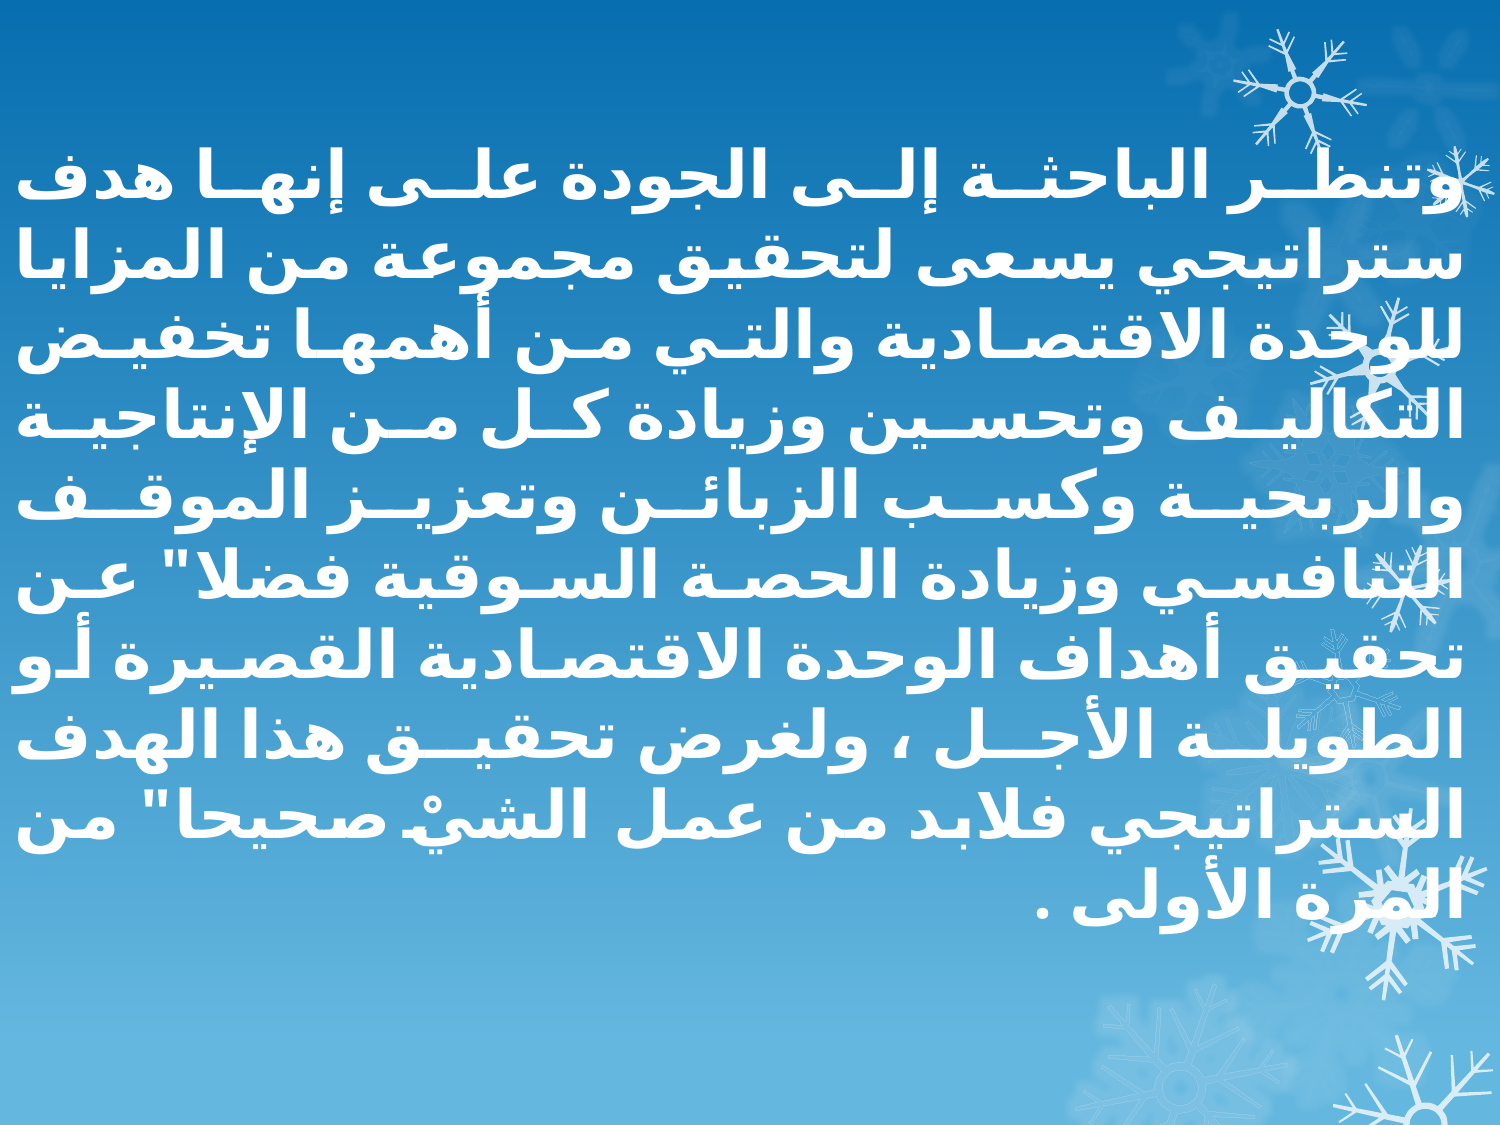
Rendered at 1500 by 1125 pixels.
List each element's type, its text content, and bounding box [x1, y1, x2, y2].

text_box وتنظر الباحثة إلى الجودة على إنها هدف ستراتيجي يسعى لتحقيق مجموعة من المزايا للوحدة الاقتصادية والتي من أهمها تخفيض التكاليف وتحسين وزيادة كل من الإنتاجية والربحية وكسب الزبائن وتعزيز الموقف التنافسي وزيادة الحصة السوقية فضلا" عن تحقيق أهداف الوحدة الاقتصادية القصيرة أو الطويلة الأجل ، ولغرض تحقيق هذا الهدف الستراتيجي فلابد من عمل الشيْ صحيحا" من المرة الأولى . [0, 0, 1483, 940]
